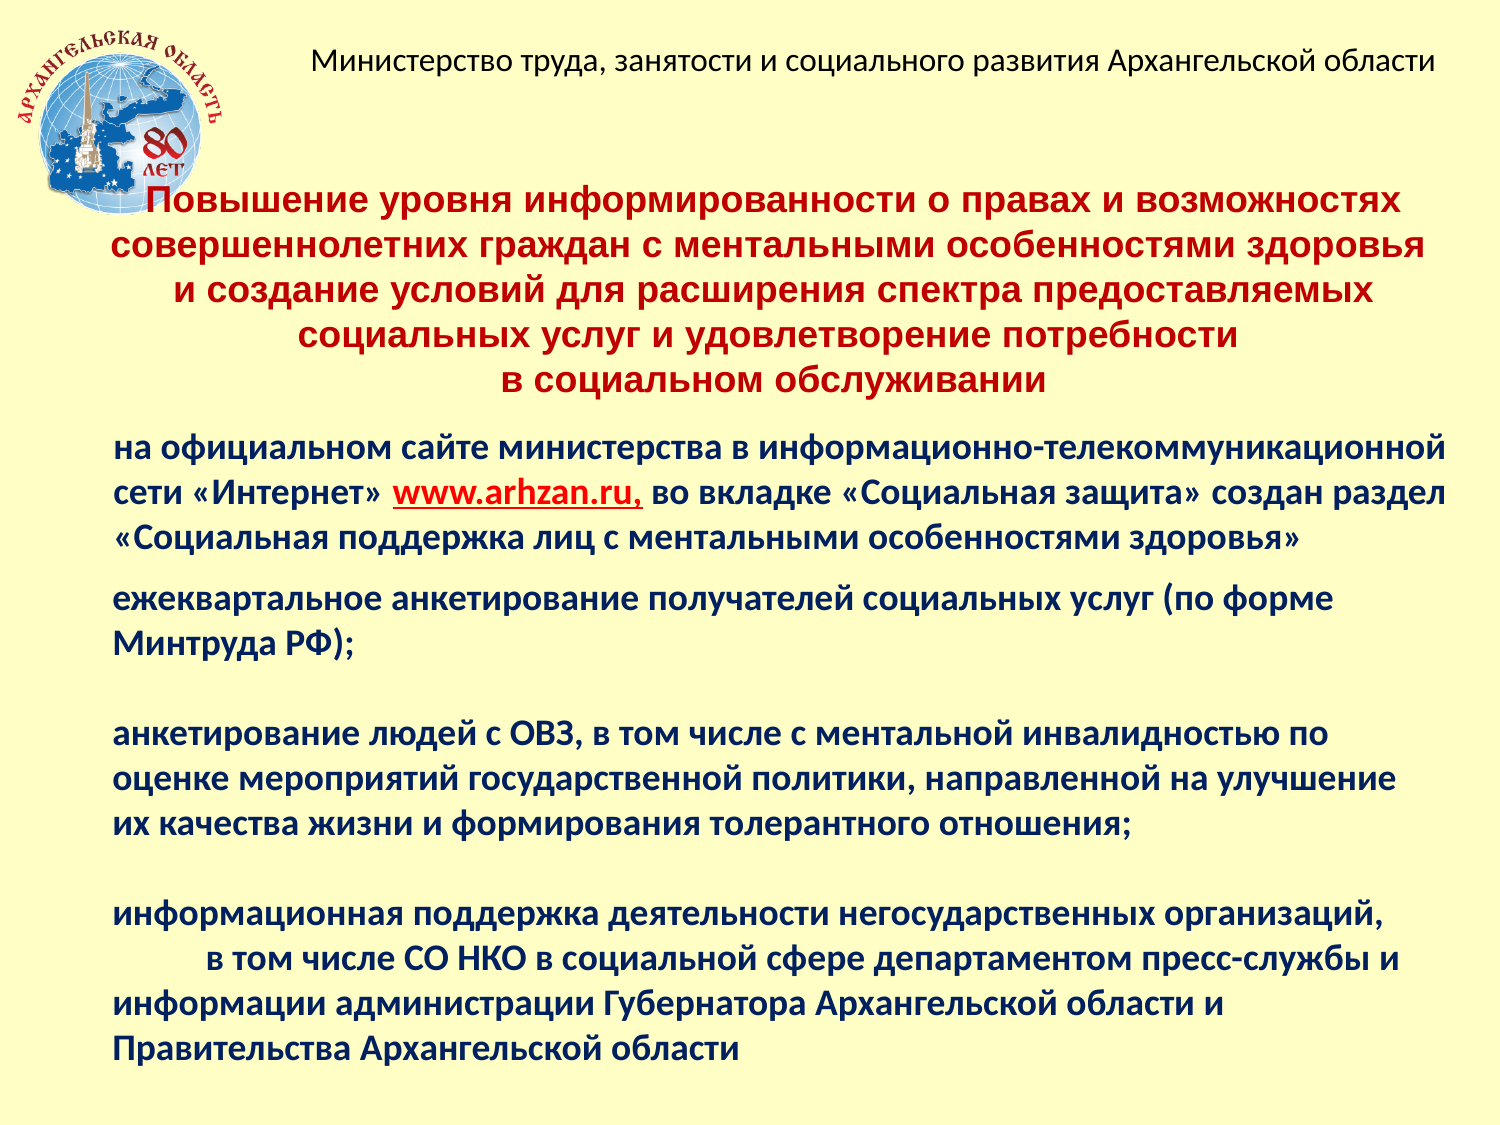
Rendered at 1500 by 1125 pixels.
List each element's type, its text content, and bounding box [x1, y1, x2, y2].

text_box на официальном сайте министерства в информационно-телекоммуникационной сети «Интернет» www.arhzan.ru, во вкладке «Социальная защита» создан раздел «Социальная поддержка лиц с ментальными особенностями здоровья» [98, 414, 1468, 565]
text_box Министерство труда, занятости и социального развития Архангельской области [277, 30, 1471, 86]
text_box ежеквартальное анкетирование получателей социальных услуг (по форме Минтруда РФ); анкетирование людей с ОВЗ, в том числе с ментальной инвалидностью по оценке мероприятий государственной политики, направленной на улучшение их качества жизни и формирования толерантного отношения; информационная поддержка деятельности негосударственных организаций, в том числе СО НКО в социальной сфере департаментом пресс-службы и информации администрации Губернатора Архангельской области и Правительства Архангельской области [97, 566, 1450, 1076]
text_box Повышение уровня информированности о правах и возможностях совершеннолетних граждан с ментальными особенностями здоровья и создание условий для расширения спектра предоставляемых социальных услуг и удовлетворение потребности в социальном обслуживании [76, 122, 1471, 408]
picture [17, 30, 222, 215]
